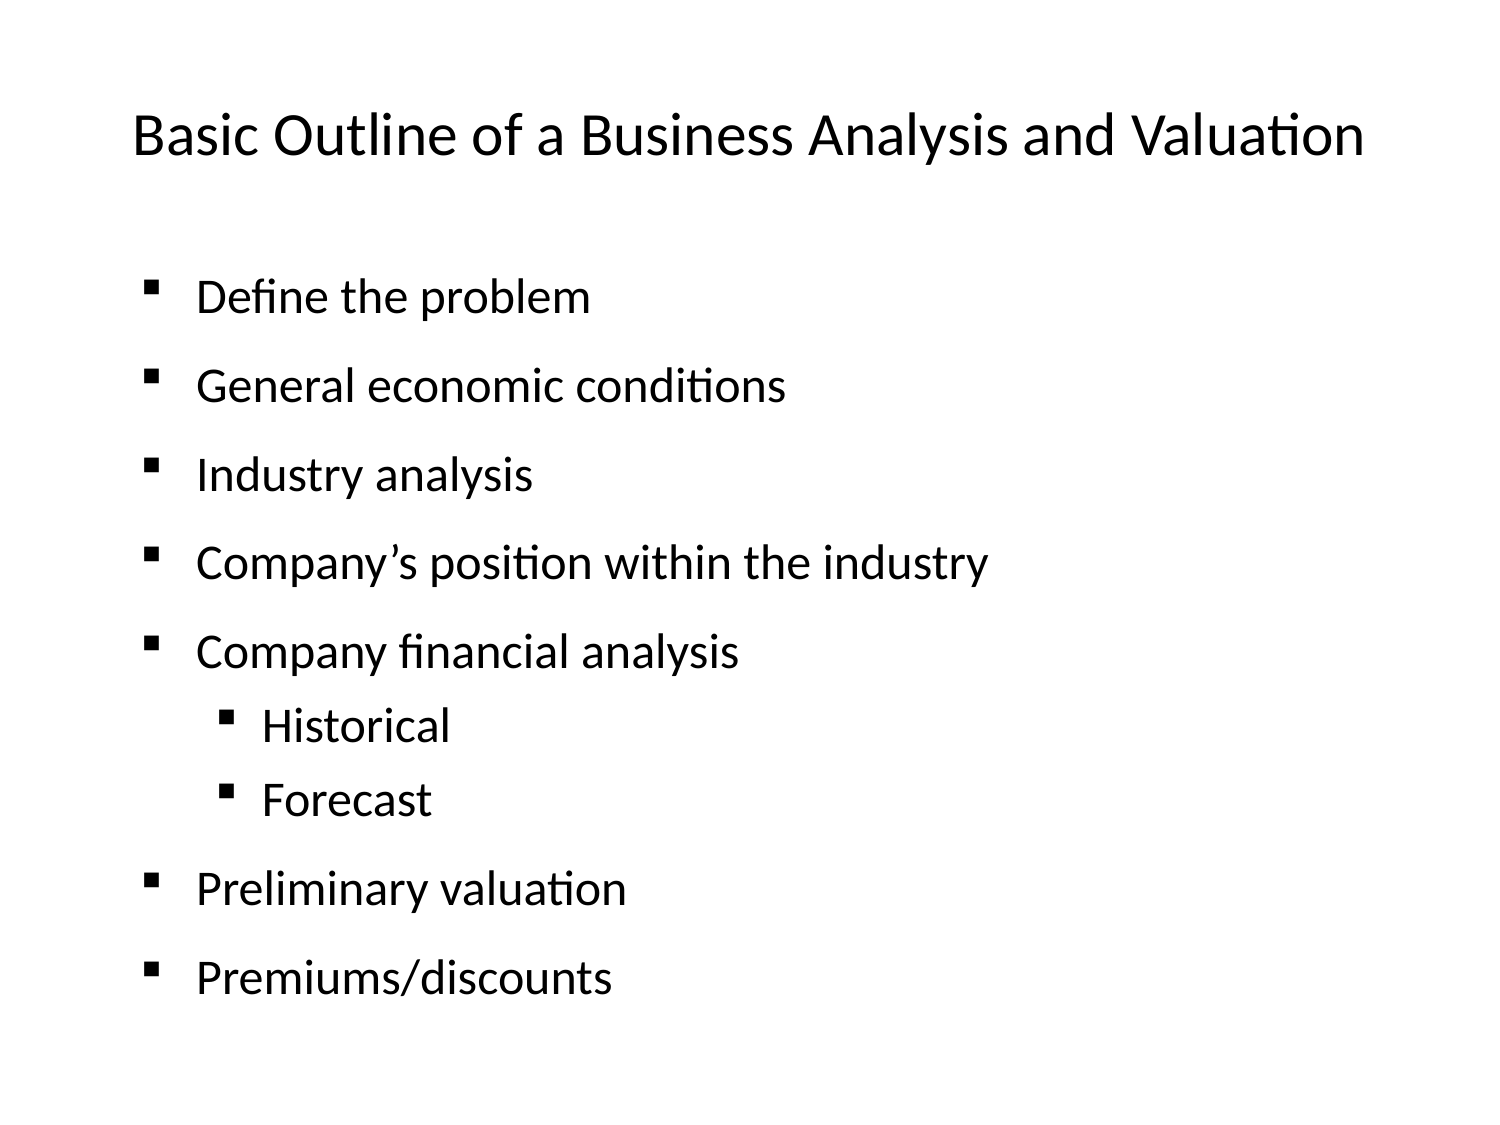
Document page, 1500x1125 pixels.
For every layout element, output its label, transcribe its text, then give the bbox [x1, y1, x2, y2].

list Define the problem General economic conditions Industry analysis Company’s position within the industry Company financial analysis Historical Forecast Preliminary valuation Premiums/discounts [125, 262, 1375, 1075]
title Basic Outline of a Business Analysis and Valuation [112, 50, 1388, 213]
